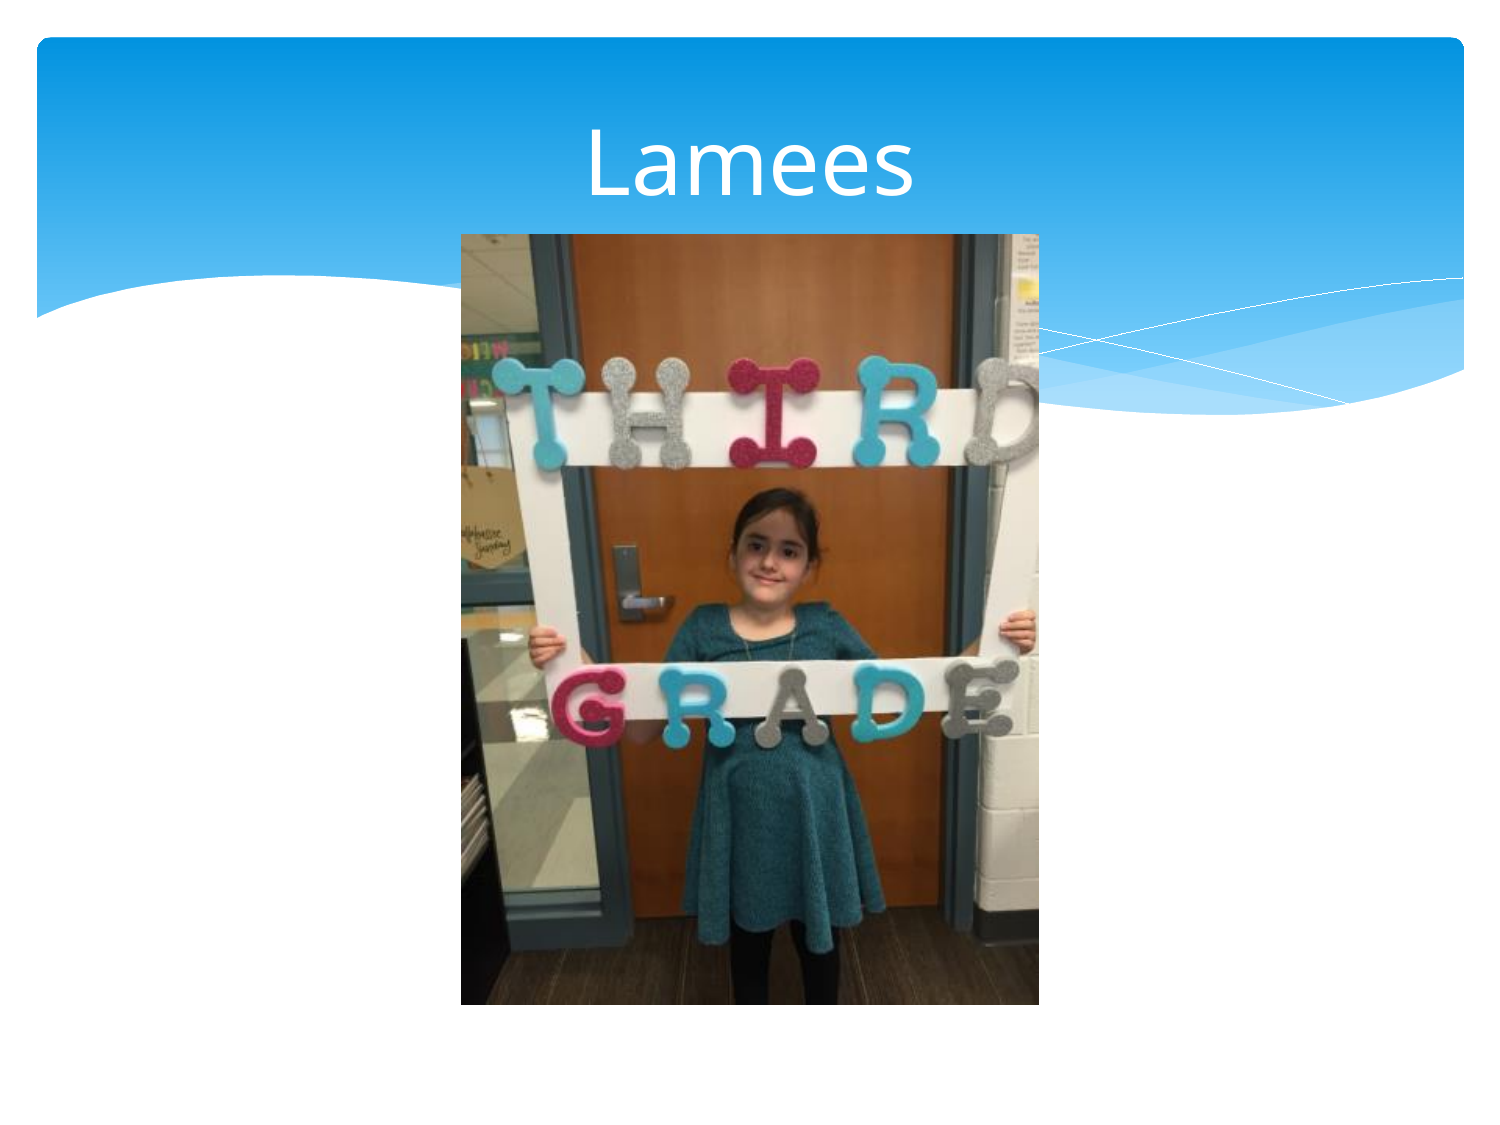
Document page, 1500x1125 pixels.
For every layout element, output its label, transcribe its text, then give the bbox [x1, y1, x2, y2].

title Lamees [75, 55, 1425, 232]
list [0, 234, 1500, 1006]
